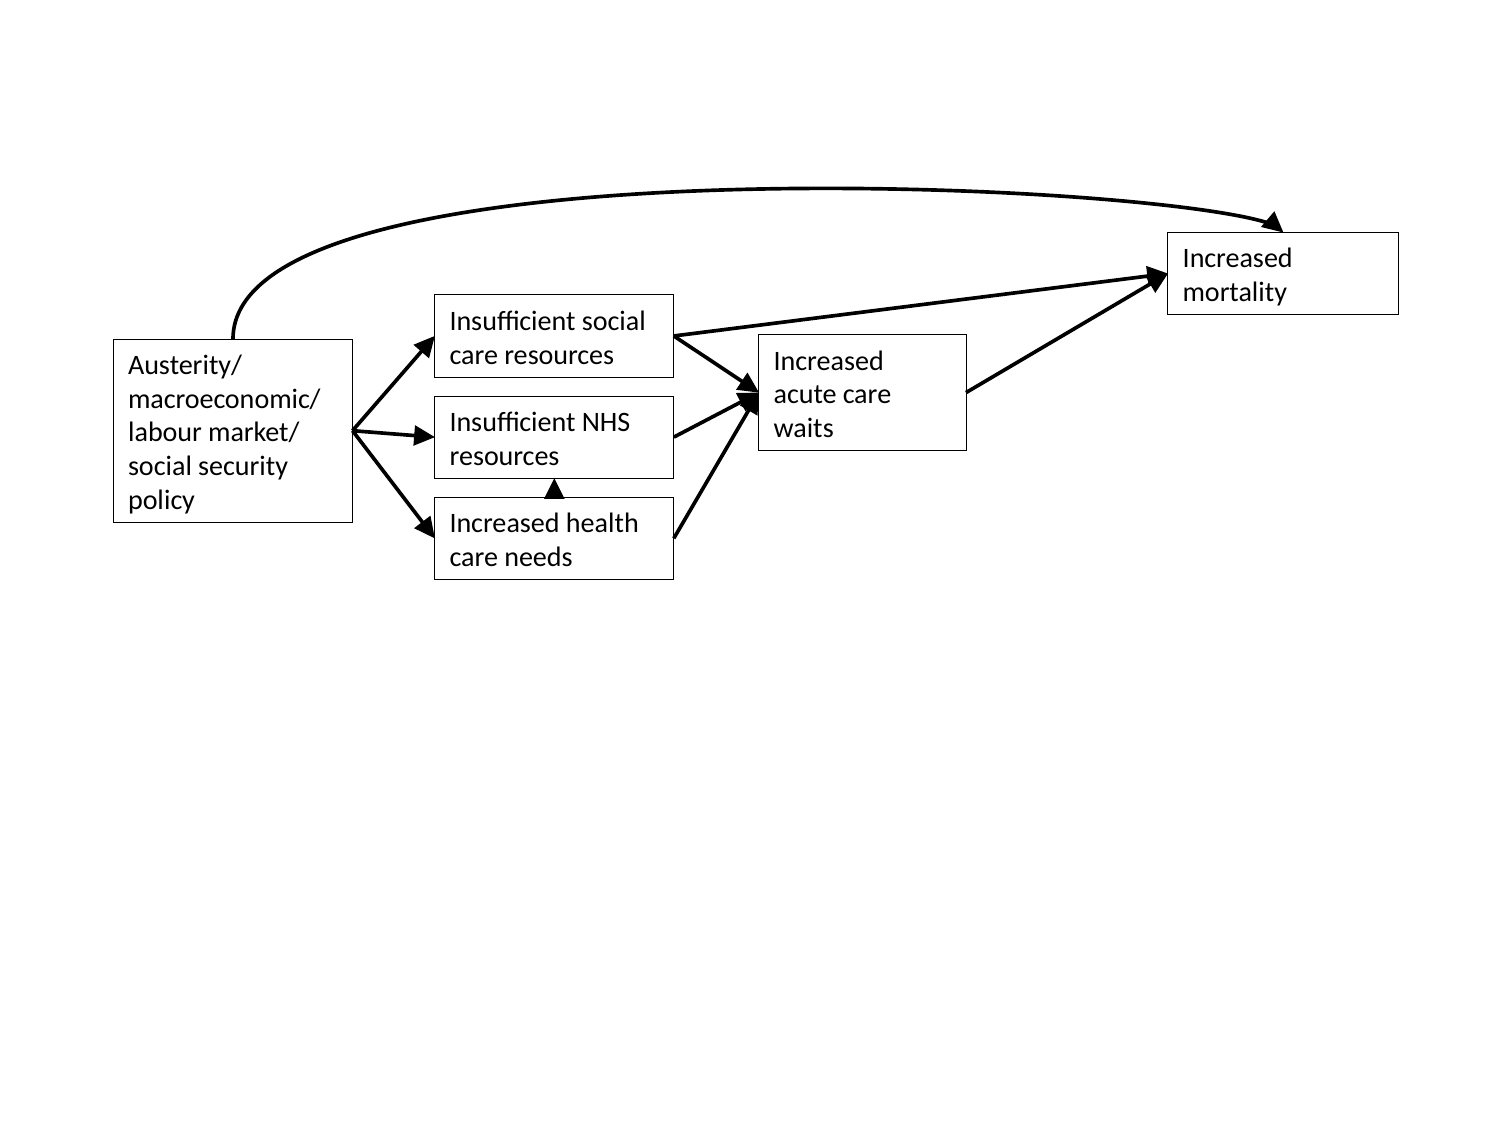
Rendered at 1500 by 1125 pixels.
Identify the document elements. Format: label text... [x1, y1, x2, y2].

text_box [673, 393, 704, 539]
text_box Insufficient social care resources [434, 294, 673, 378]
text_box Increased health care needs [434, 497, 674, 580]
text_box Increased mortality [1167, 232, 1399, 315]
text_box Increased acute care waits [812, 337, 967, 451]
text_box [352, 431, 435, 438]
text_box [673, 274, 704, 337]
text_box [352, 336, 435, 431]
text_box Austerity/ macroeconomic/ labour market/ social security policy [113, 339, 352, 523]
text_box Insufficient NHS resources [435, 396, 673, 479]
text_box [812, 274, 966, 337]
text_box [966, 274, 1168, 394]
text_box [704, 0, 812, 811]
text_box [352, 438, 435, 539]
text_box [673, 337, 704, 393]
